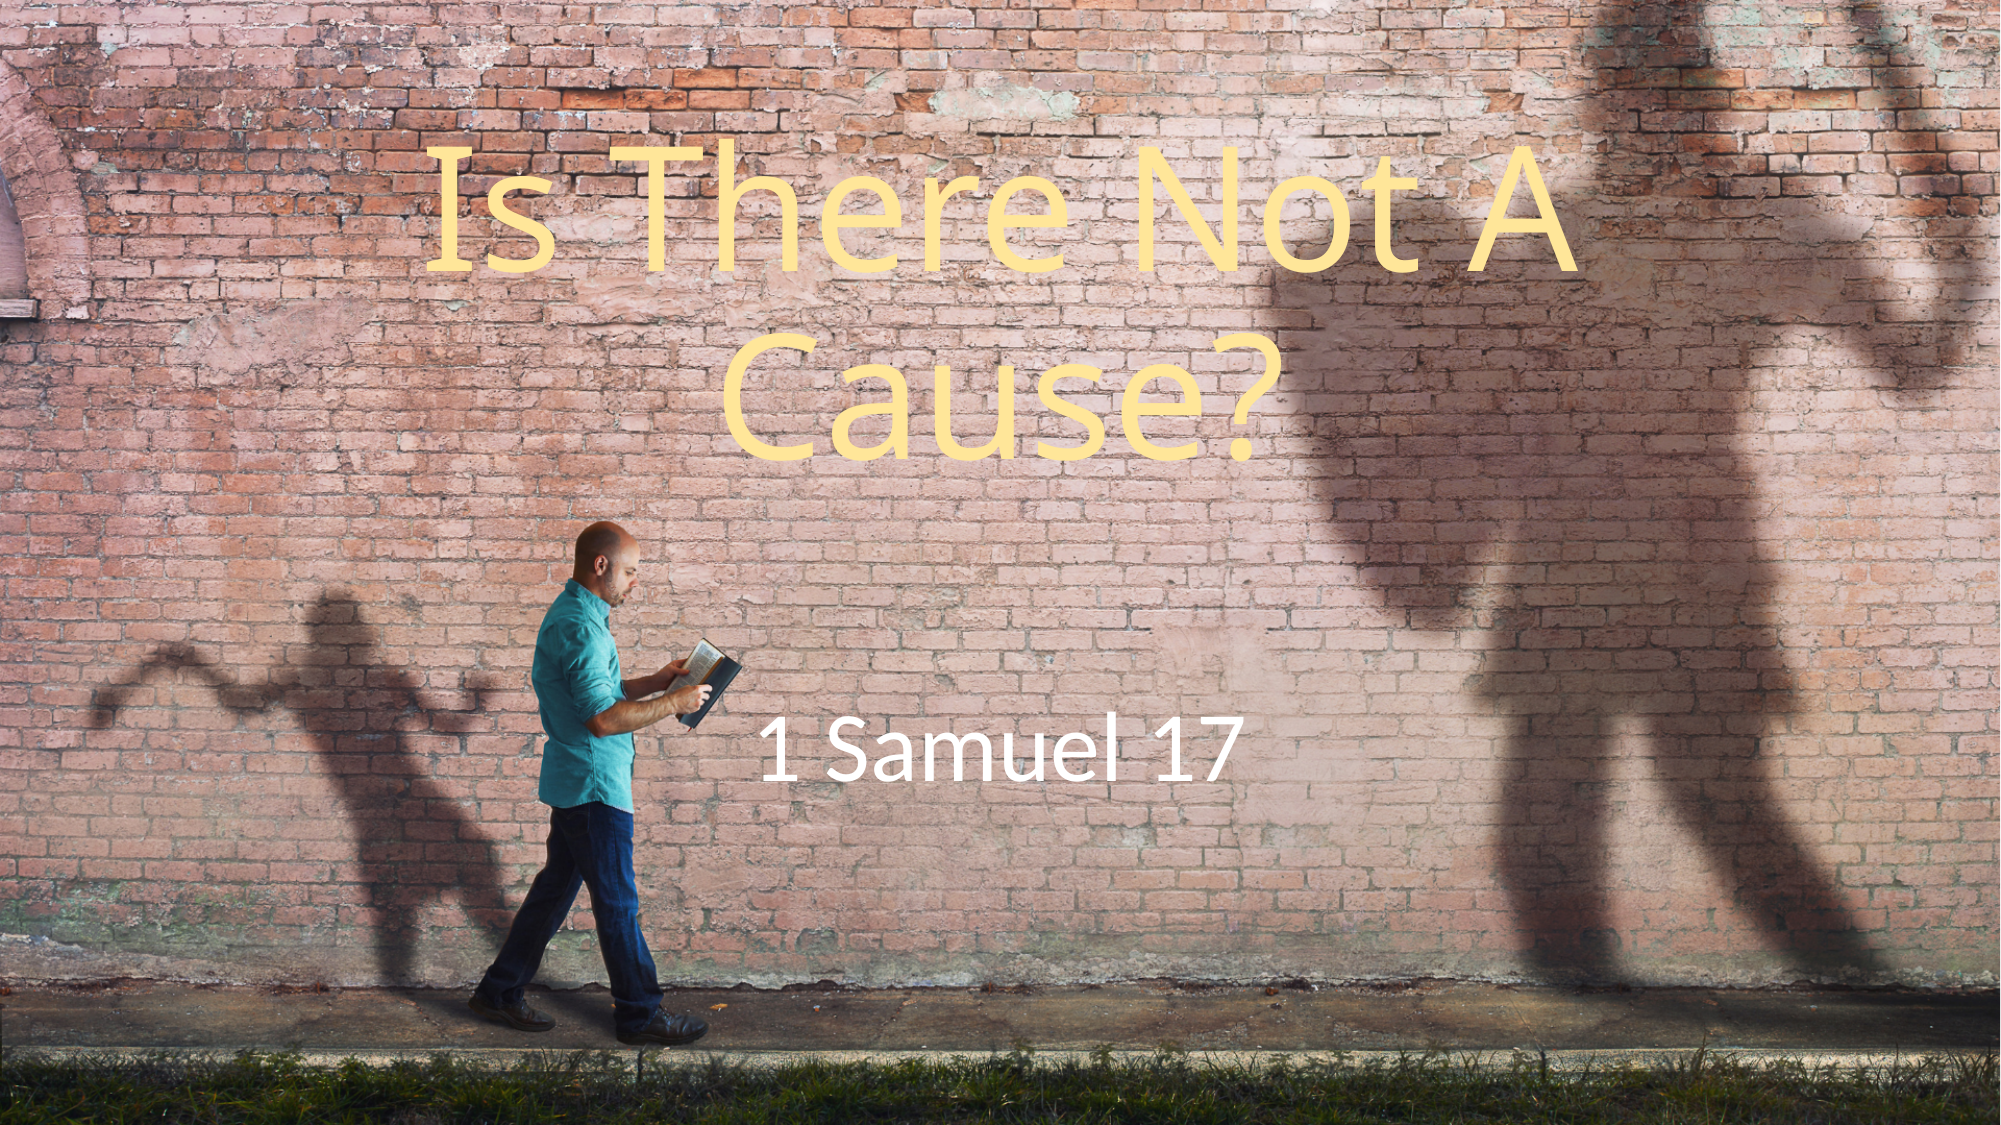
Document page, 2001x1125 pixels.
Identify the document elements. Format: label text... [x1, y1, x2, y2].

subtitle 1 Samuel 17 [249, 687, 1750, 863]
picture [0, 0, 2001, 1125]
title Is There Not A Cause? [249, 113, 1750, 505]
